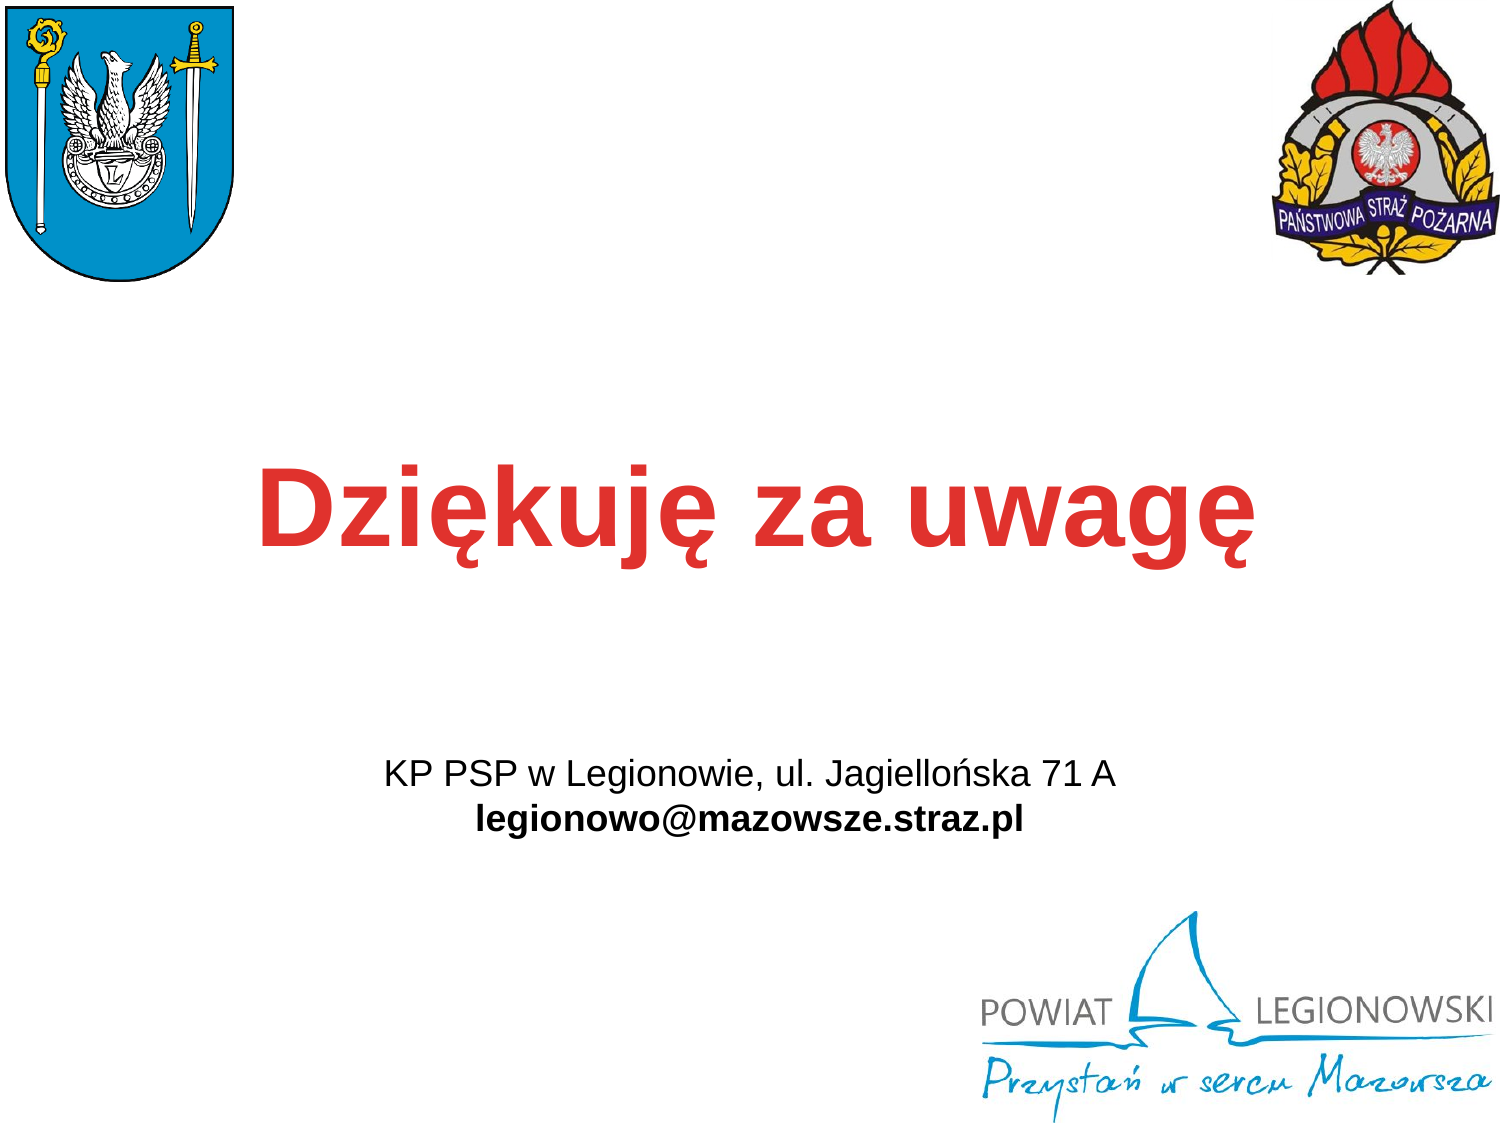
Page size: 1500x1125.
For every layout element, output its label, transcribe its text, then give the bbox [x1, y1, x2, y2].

picture [981, 911, 1496, 1124]
picture [1271, 0, 1500, 276]
picture [4, 6, 234, 283]
text_box Dziękuję za uwagę [240, 426, 1276, 577]
text_box KP PSP w Legionowie, ul. Jagiellońska 71 A legionowo@mazowsze.straz.pl [368, 741, 1132, 937]
